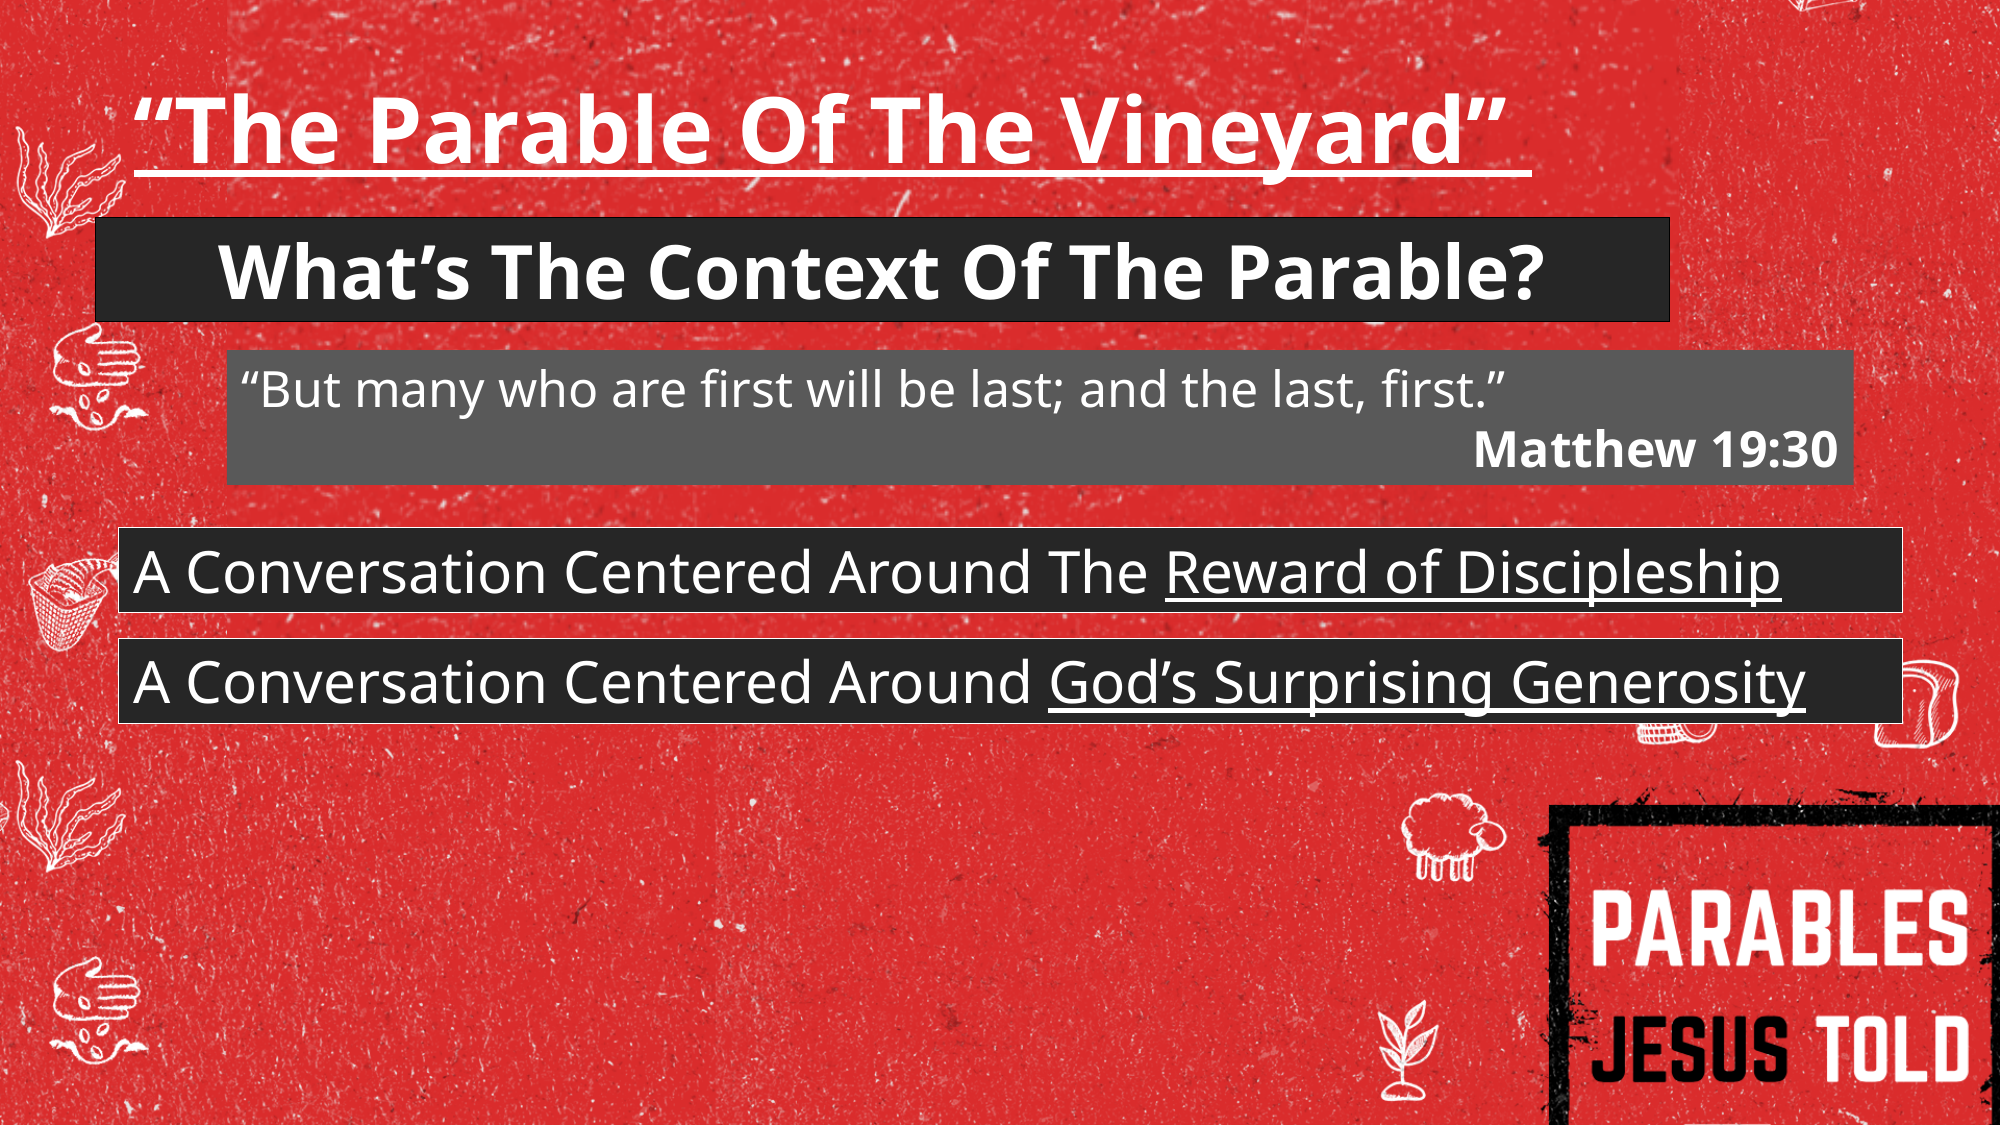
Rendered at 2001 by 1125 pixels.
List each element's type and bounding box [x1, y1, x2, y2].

text_box [0, 0, 2000, 1125]
